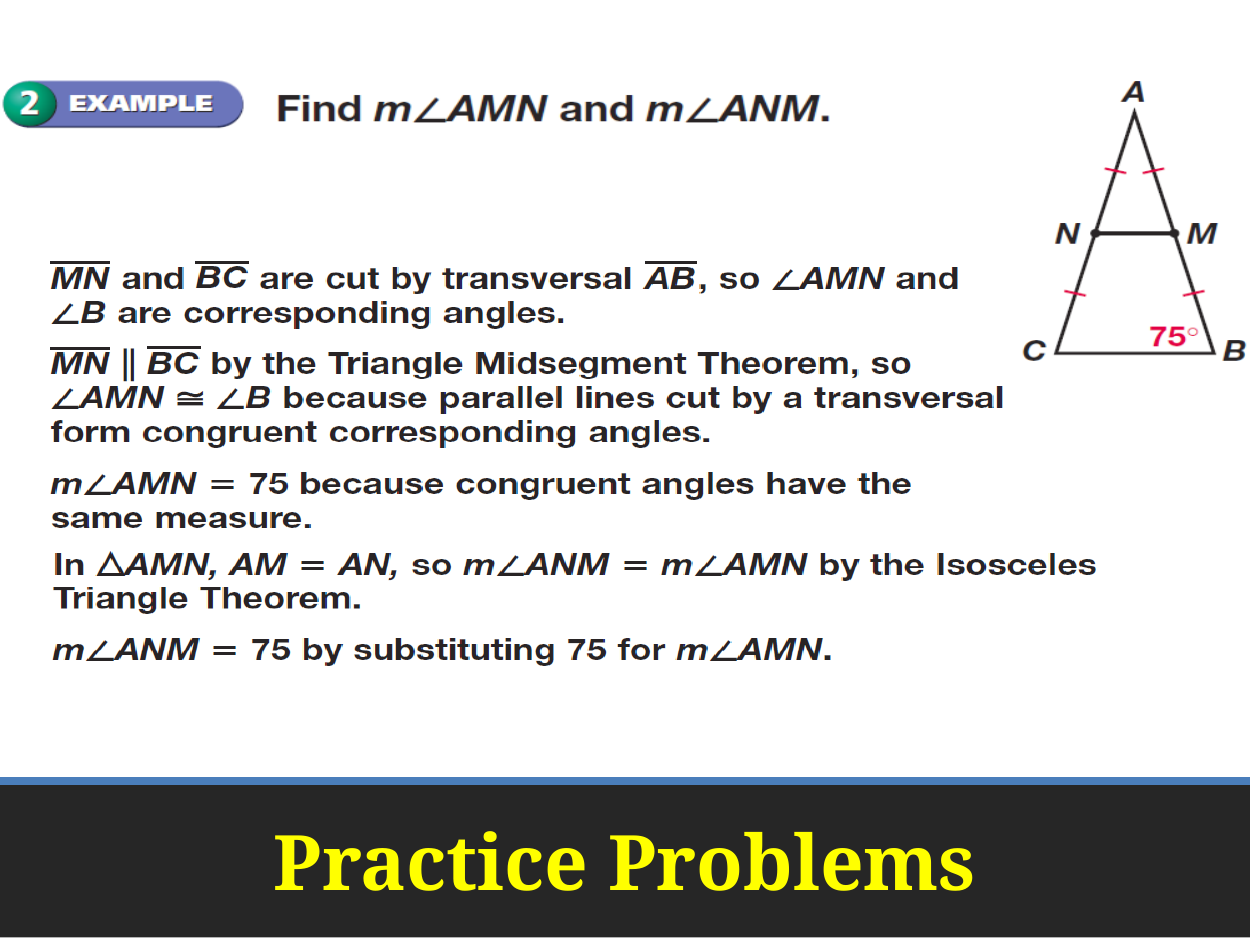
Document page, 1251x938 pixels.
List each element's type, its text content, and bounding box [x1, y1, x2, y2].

title Practice Problems [62, 781, 1188, 938]
picture [0, 77, 834, 135]
picture [41, 77, 1250, 672]
